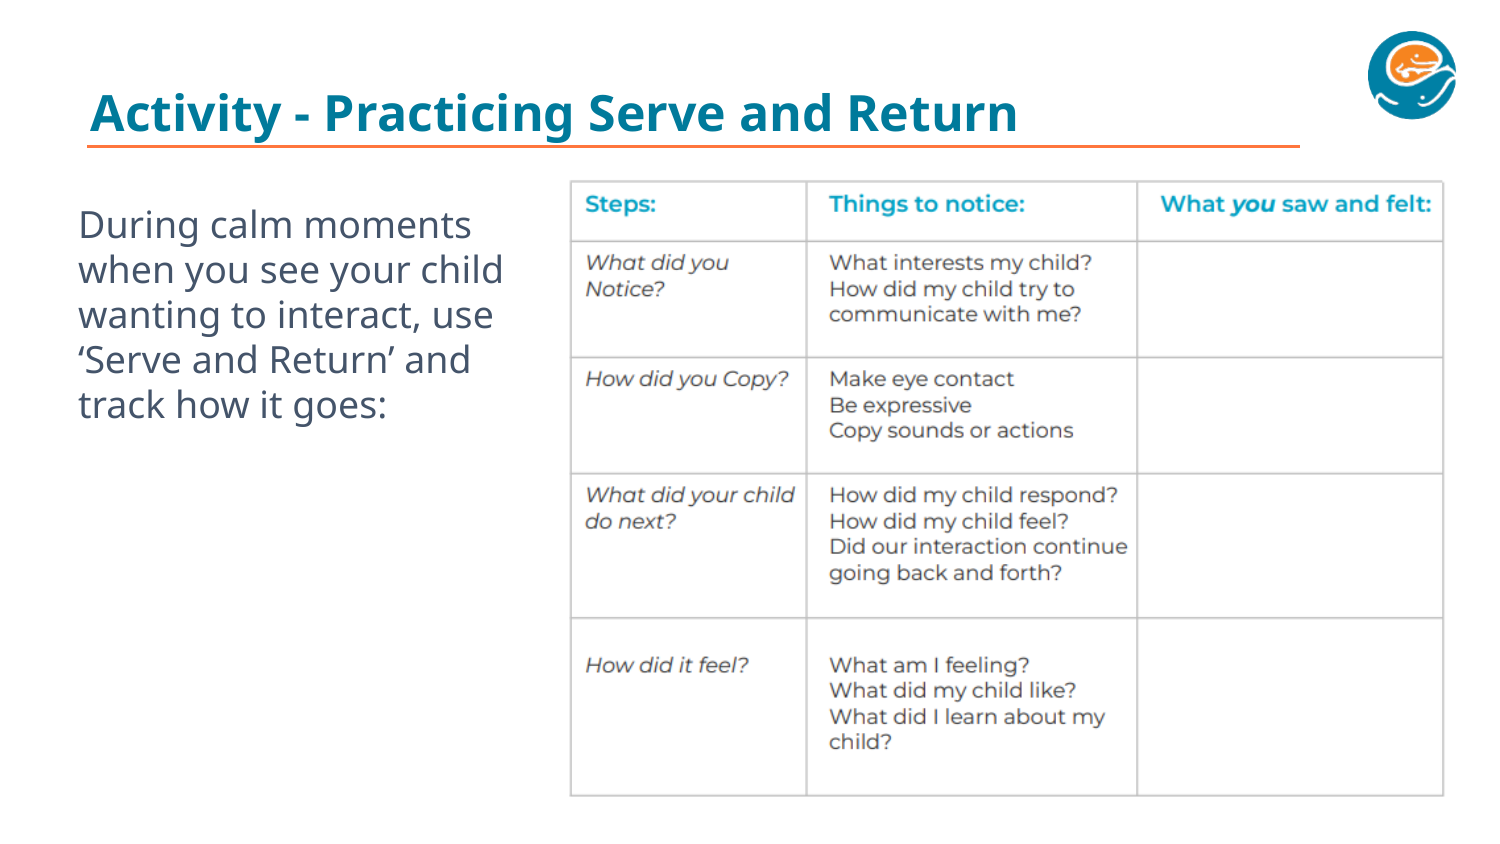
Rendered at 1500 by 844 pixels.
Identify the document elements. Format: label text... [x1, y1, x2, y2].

picture [1366, 23, 1463, 128]
text_box During calm moments when you see your child wanting to interact, use ‘Serve and Return’ and track how it goes: [63, 185, 551, 801]
picture [568, 175, 1450, 803]
list Activity - Practicing Serve and Return [75, 58, 1101, 134]
